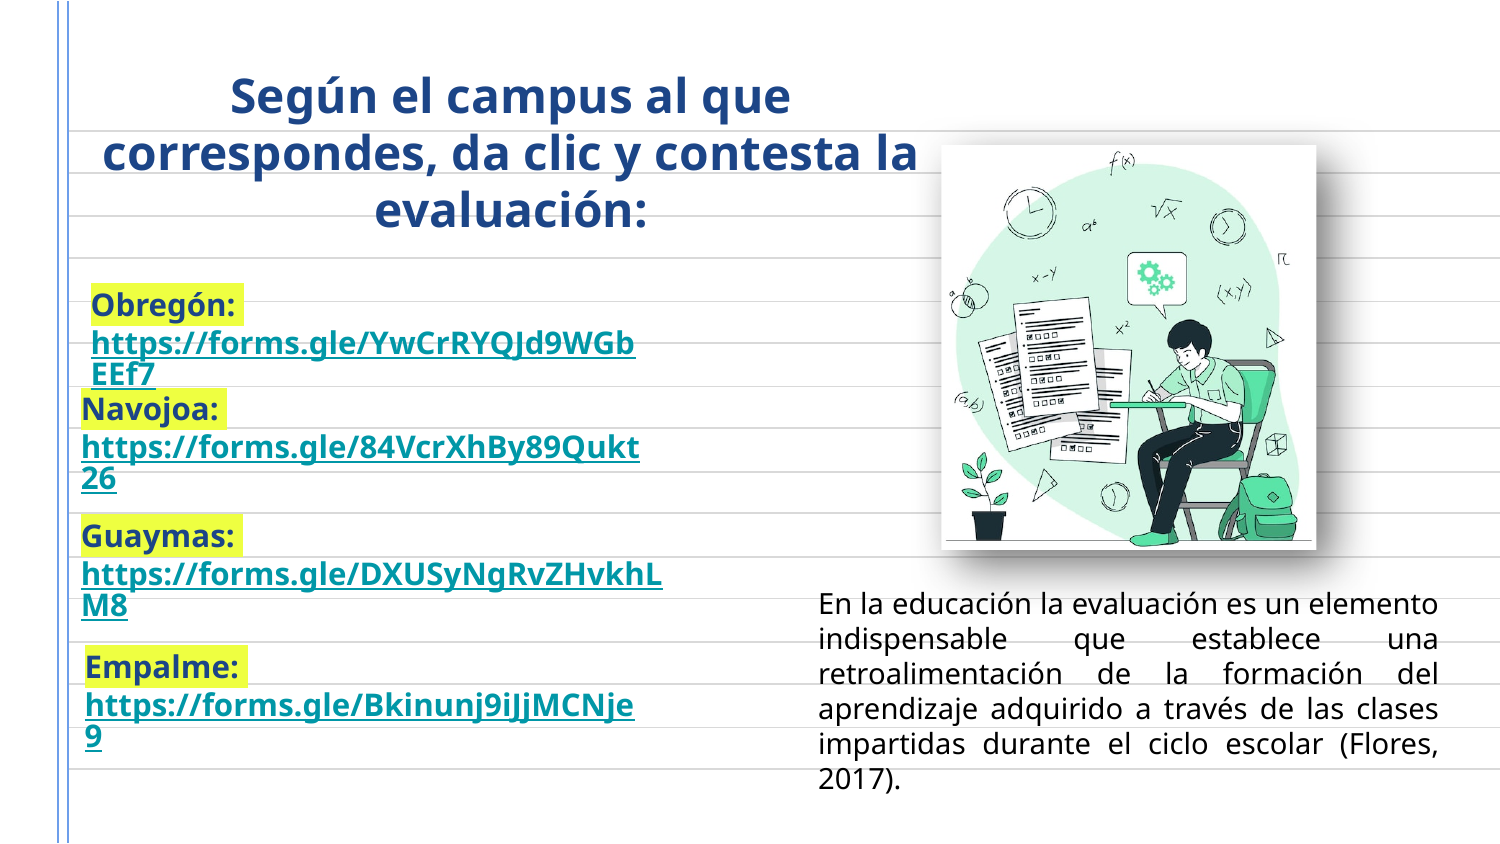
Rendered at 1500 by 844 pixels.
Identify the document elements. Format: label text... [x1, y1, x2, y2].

text_box Navojoa: https://forms.gle/84VcrXhBy89Qukt26 [65, 374, 657, 523]
title Según el campus al que correspondes, da clic y contesta la evaluación: [81, 65, 942, 236]
text_box Obregón: https://forms.gle/YwCrRYQJd9WGbEEf7 [75, 270, 667, 418]
text_box Guaymas: https://forms.gle/DXUSyNgRvZHvkhLM8 [65, 501, 695, 650]
text_box En la educación la evaluación es un elemento indispensable que establece una retroalimentación de la formación del aprendizaje adquirido a través de las clases impartidas durante el ciclo escolar (Flores, 2017). [803, 570, 1455, 810]
title Empalme: https://forms.gle/Bkinunj9iJjMCNje9 [84, 650, 638, 818]
picture [941, 145, 1317, 550]
